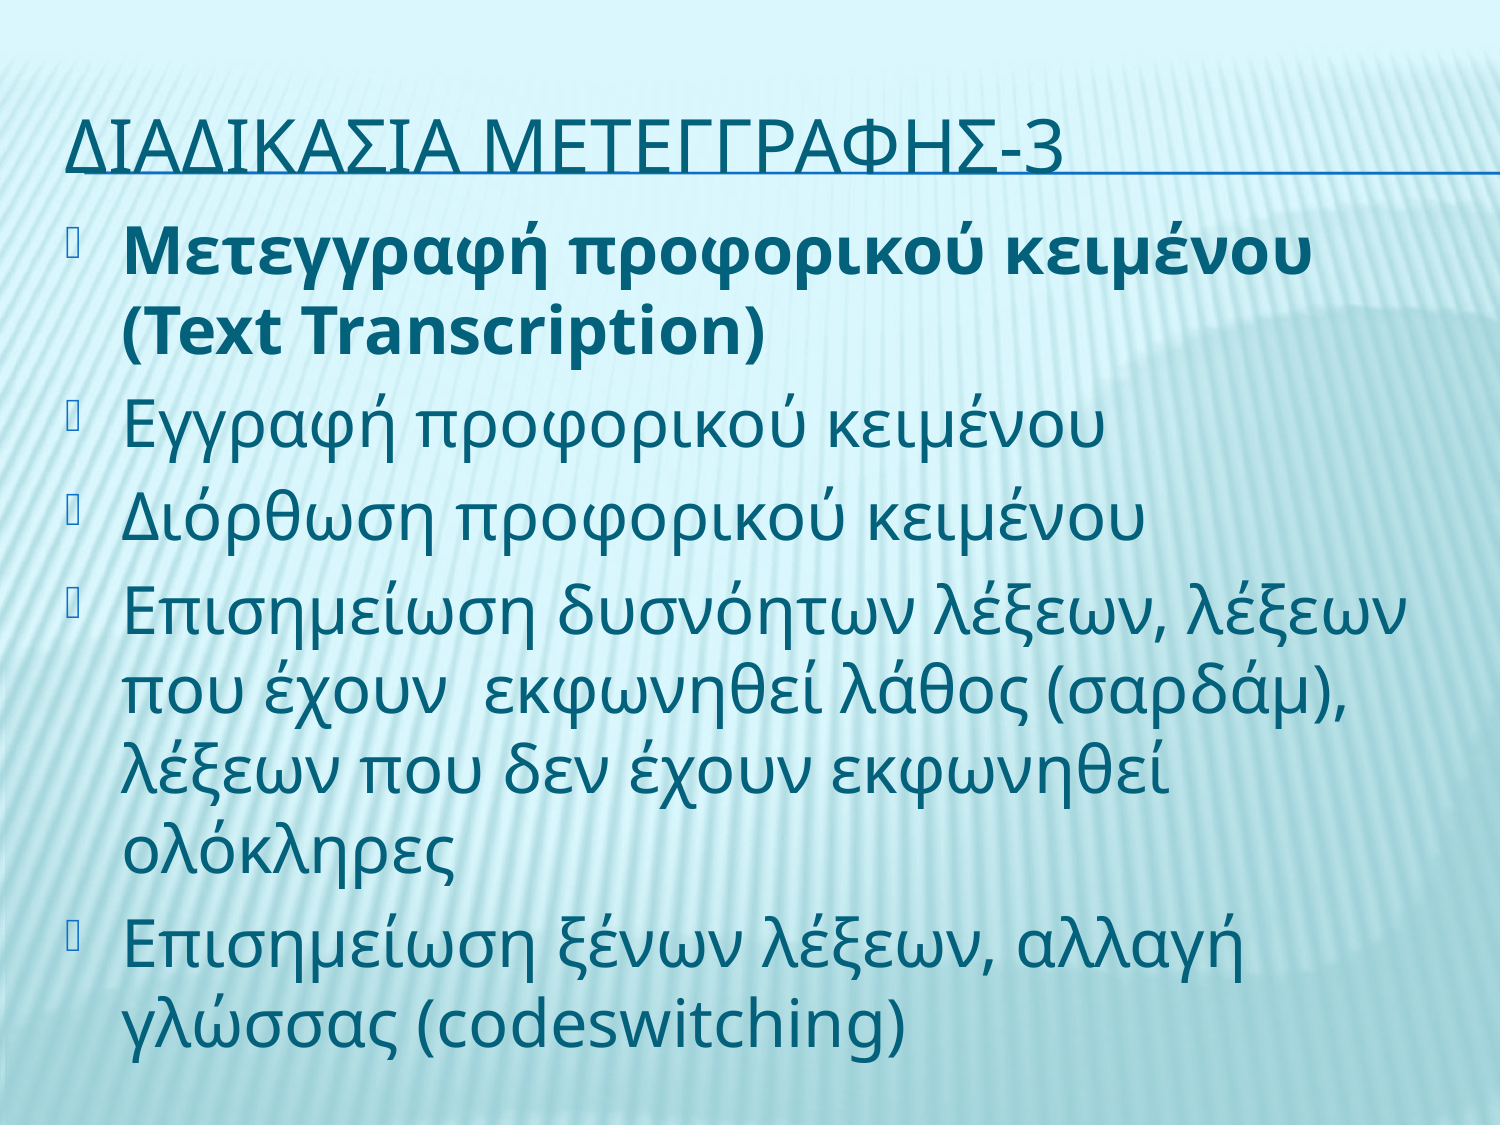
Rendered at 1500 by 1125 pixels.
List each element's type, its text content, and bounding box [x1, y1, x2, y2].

title διαδικασια μετεγγραφησ-3 [50, 75, 1475, 199]
list Μετεγγραφή προφορικού κειμένου (Text Transcription) Εγγραφή προφορικού κειμένου Διόρθωση προφορικού κειμένου Επισημείωση δυσνόητων λέξεων, λέξεων που έχουν εκφωνηθεί λάθος (σαρδάμ), λέξεων που δεν έχουν εκφωνηθεί ολόκληρες Επισημείωση ξένων λέξεων, αλλαγή γλώσσας (codeswitching) [49, 199, 1476, 1051]
